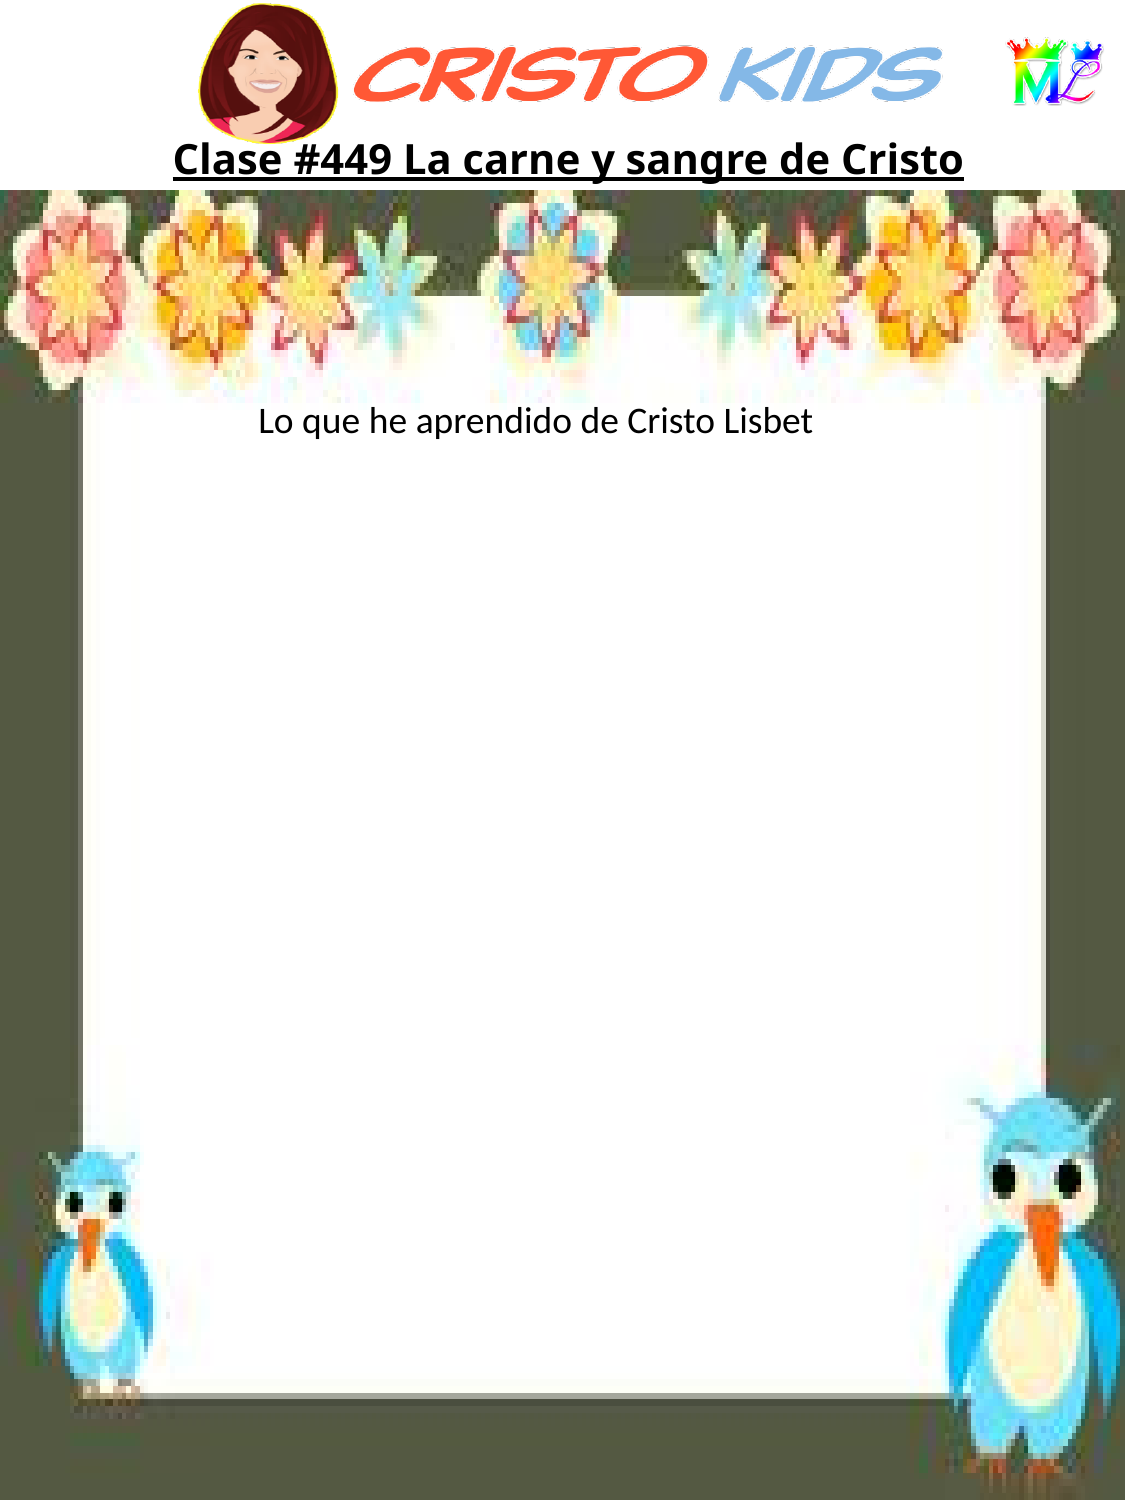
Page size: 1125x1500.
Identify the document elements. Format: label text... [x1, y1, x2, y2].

picture [0, 190, 1125, 1500]
picture [1003, 35, 1106, 106]
text_box Clase #449 La carne y sangre de Cristo [89, 125, 1047, 190]
picture [165, 0, 960, 149]
